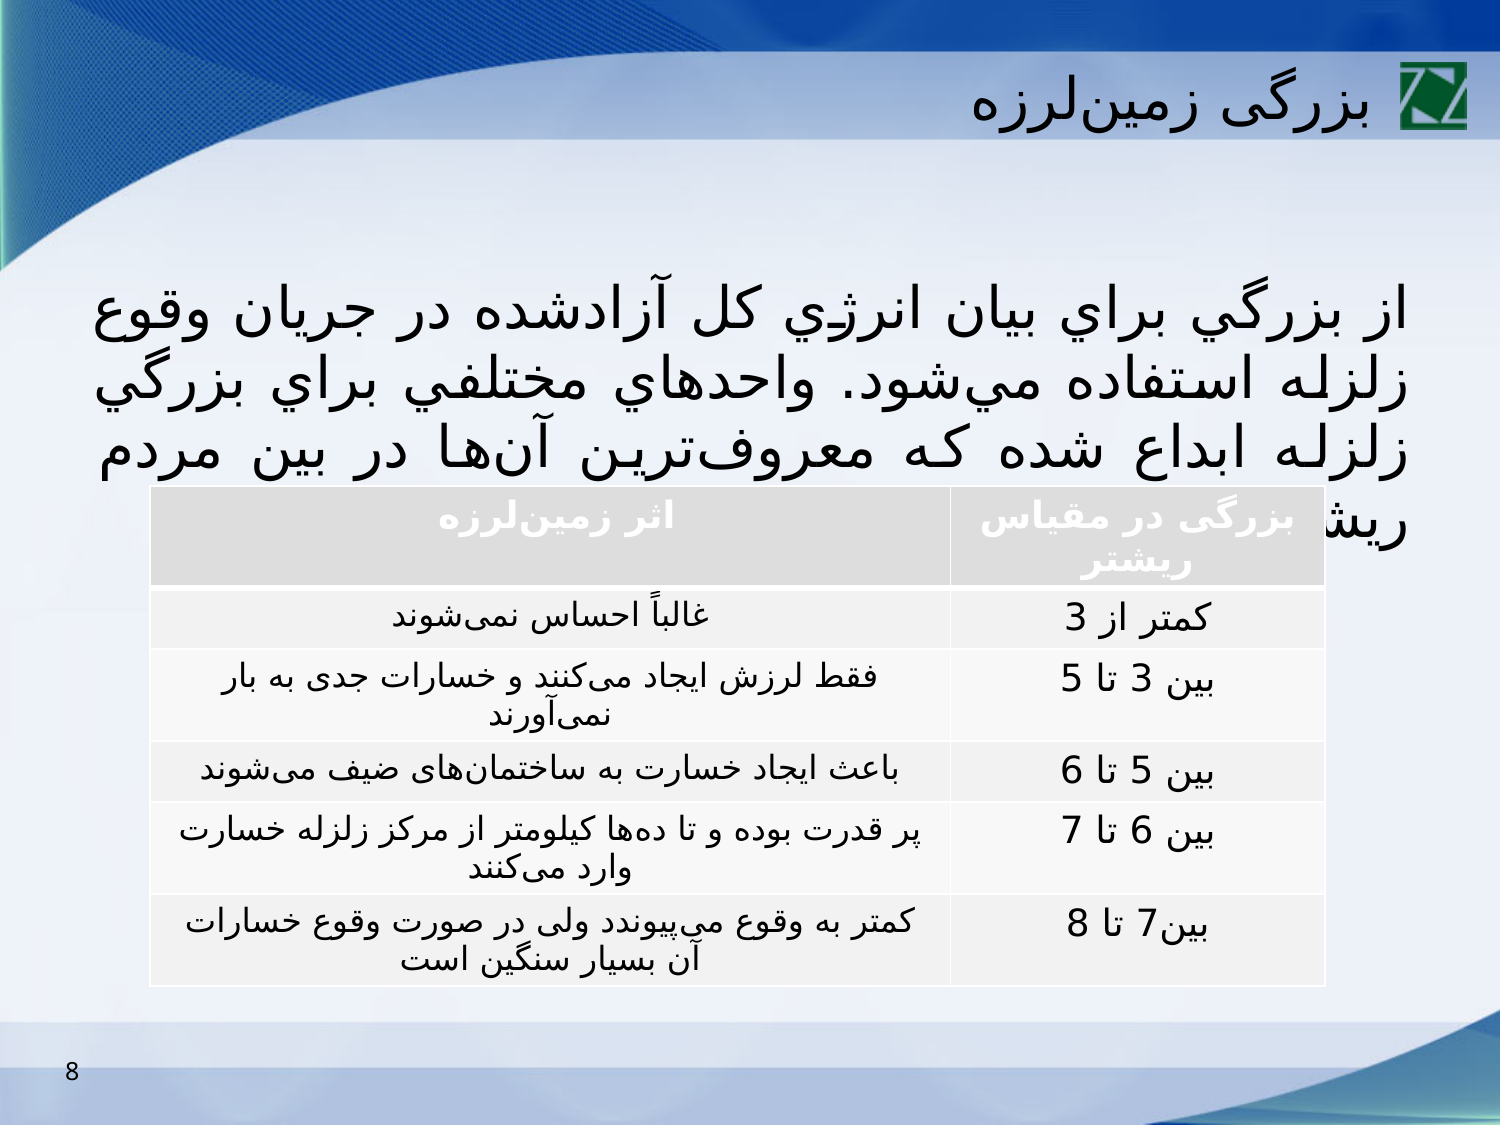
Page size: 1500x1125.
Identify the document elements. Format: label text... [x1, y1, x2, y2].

table_cell بین7 تا 8 [951, 895, 1324, 985]
table_cell بین 5 تا 6 [951, 742, 1324, 801]
table_cell غالباً احساس نمی‌شوند [151, 591, 950, 648]
table_cell بین 6 تا 7 [951, 803, 1324, 893]
table_header اثر زمین‌لرزه [151, 487, 950, 585]
table_cell باعث ایجاد خسارت به ساختمان‌های ضیف می‌شوند [151, 742, 950, 801]
picture [0, 0, 1500, 1125]
table_cell کمتر به وقوع می‌پیوندد ولی در صورت وقوع خسارات آن بسیار سنگین است [151, 895, 950, 985]
table_cell بین 3 تا 5 [951, 650, 1324, 740]
table_header بزرگی در مقیاس ریشتر [951, 487, 1324, 585]
title بزرگی زمین‌لرزه [549, 50, 1388, 143]
table_cell کمتر از 3 [951, 591, 1324, 648]
list از بزرگي براي بيان انرژي كل آزادشده در جريان وقوع زلزله استفاده مي‌شود. واحدهاي مختلفي براي بزرگي زلزله ابداع شده كه معروف‌ترين آن‌ها در بين مردم ريشتر است. [75, 262, 1425, 1005]
table_cell پر قدرت بوده و تا ده‌ها کیلومتر از مرکز زلزله خسارت وارد می‌کنند [151, 803, 950, 893]
slide_number 8 [50, 1042, 400, 1103]
table_cell فقط لرزش ایجاد می‌کنند و خسارات جدی به‌ بار نمی‌آورند [151, 650, 950, 740]
